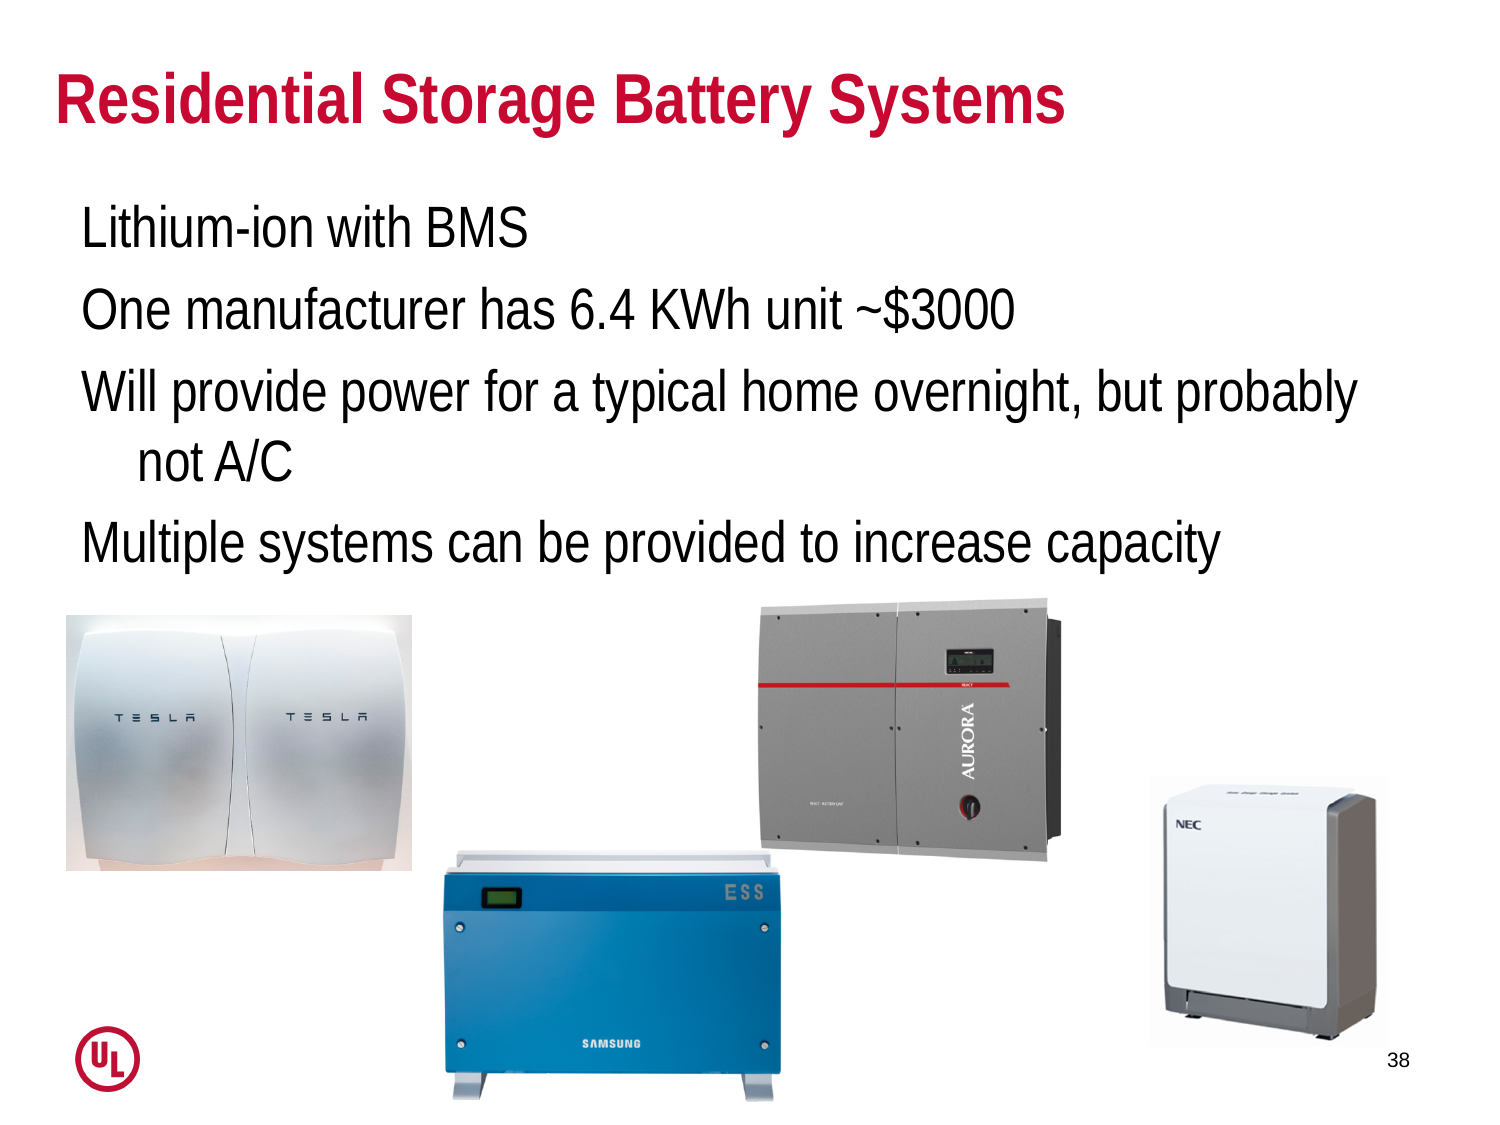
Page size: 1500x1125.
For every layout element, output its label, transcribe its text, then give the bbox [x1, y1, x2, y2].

slide_number 38 [1319, 1029, 1425, 1090]
picture [1149, 775, 1388, 1047]
picture [66, 578, 1091, 1105]
picture [75, 1026, 140, 1092]
title Residential Storage Battery Systems [40, 45, 1477, 233]
list Lithium-ion with BMS One manufacturer has 6.4 KWh unit ~$3000 Will provide power for a typical home overnight, but probably not A/C Multiple systems can be provided to increase capacity [66, 181, 1417, 834]
